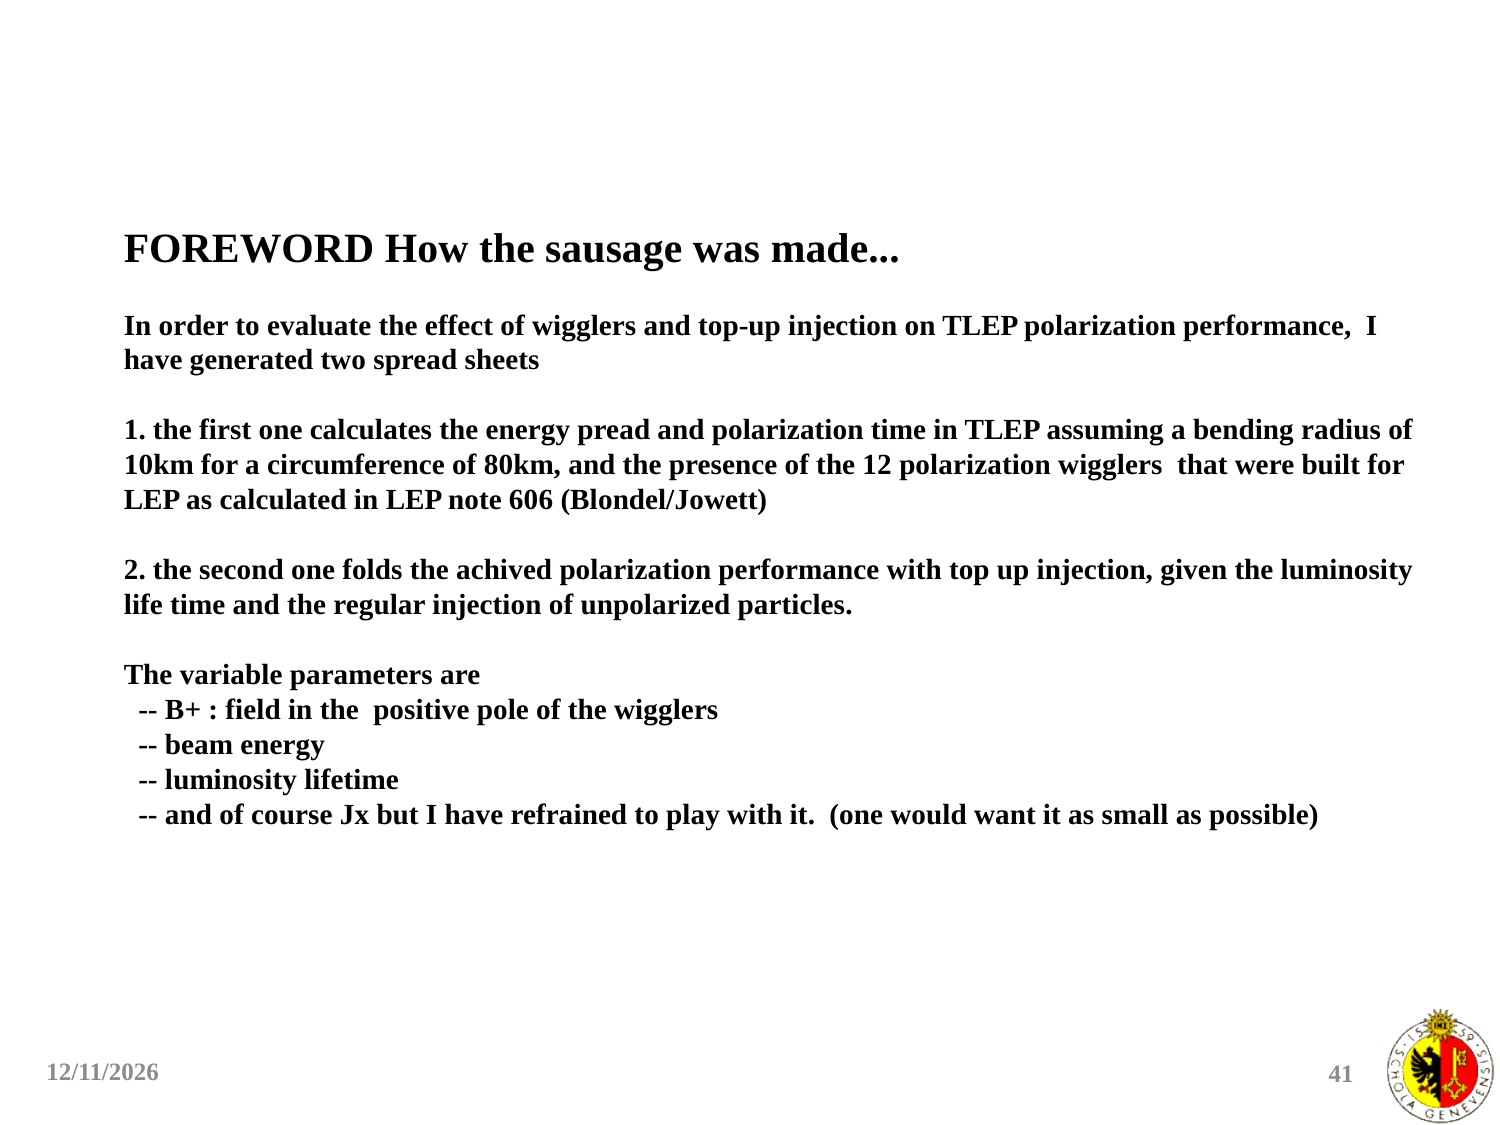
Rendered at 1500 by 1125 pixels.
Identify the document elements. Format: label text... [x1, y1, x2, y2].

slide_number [31, 1040, 382, 1101]
picture [1380, 1005, 1500, 1125]
slide_number 41 [1018, 1042, 1369, 1103]
text_box FOREWORD How the sausage was made... In order to evaluate the effect of wigglers and top-up injection on TLEP polarization performance, I have generated two spread sheets 1. the first one calculates the energy pread and polarization time in TLEP assuming a bending radius of 10km for a circumference of 80km, and the presence of the 12 polarization wigglers that were built for LEP as calculated in LEP note 606 (Blondel/Jowett) 2. the second one folds the achived polarization performance with top up injection, given the luminosity life time and the regular injection of unpolarized particles. The variable parameters are -- B+ : field in the positive pole of the wigglers -- beam energy -- luminosity lifetime -- and of course Jx but I have refrained to play with it. (one would want it as small as possible) [109, 213, 1456, 838]
